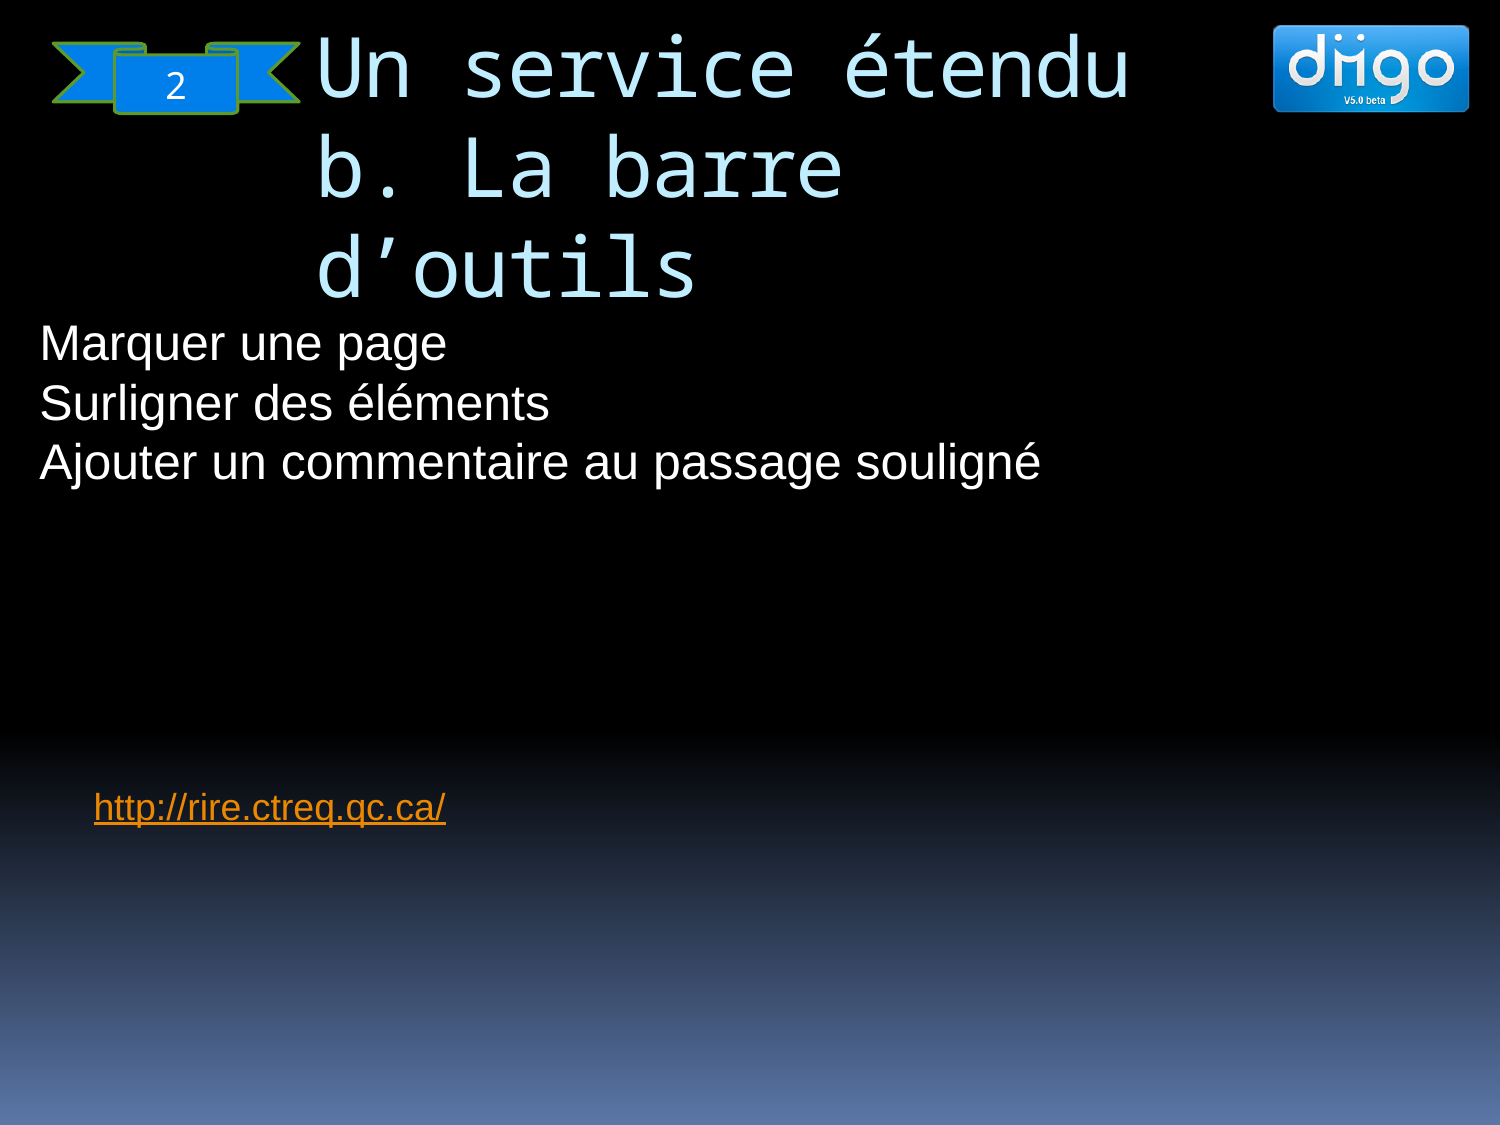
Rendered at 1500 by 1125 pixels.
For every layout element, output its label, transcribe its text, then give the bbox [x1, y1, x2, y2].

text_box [52, 6, 1282, 240]
text_box Marquer une page Surligner des éléments Ajouter un commentaire au passage souligné [24, 302, 1057, 498]
text_box http://rire.ctreq.qc.ca/ [78, 775, 461, 881]
picture [1291, 21, 1473, 116]
